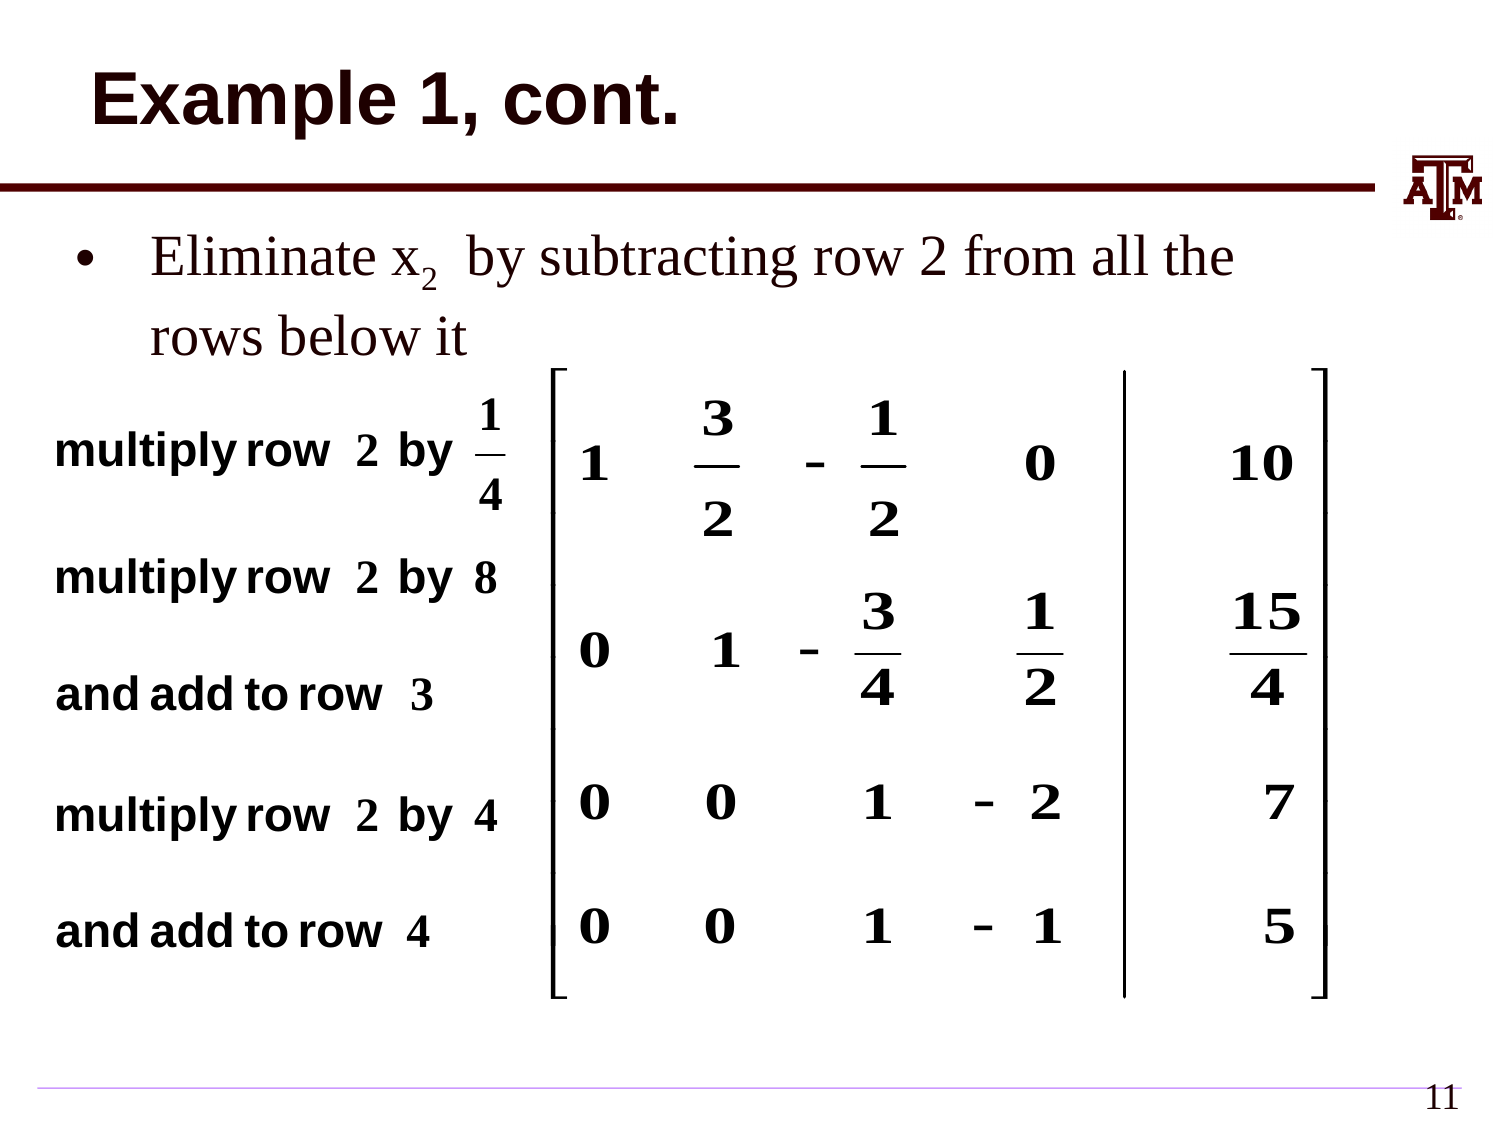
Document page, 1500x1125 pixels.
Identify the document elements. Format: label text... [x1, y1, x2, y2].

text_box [52, 790, 501, 954]
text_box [52, 380, 512, 517]
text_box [537, 362, 1354, 1007]
list Eliminate x2 by subtracting row 2 from all the rows below it [59, 209, 1261, 1106]
slide_number 10 [1125, 1065, 1475, 1107]
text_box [52, 553, 501, 717]
picture [1392, 137, 1493, 238]
title Example 1, cont. [74, 12, 1451, 188]
